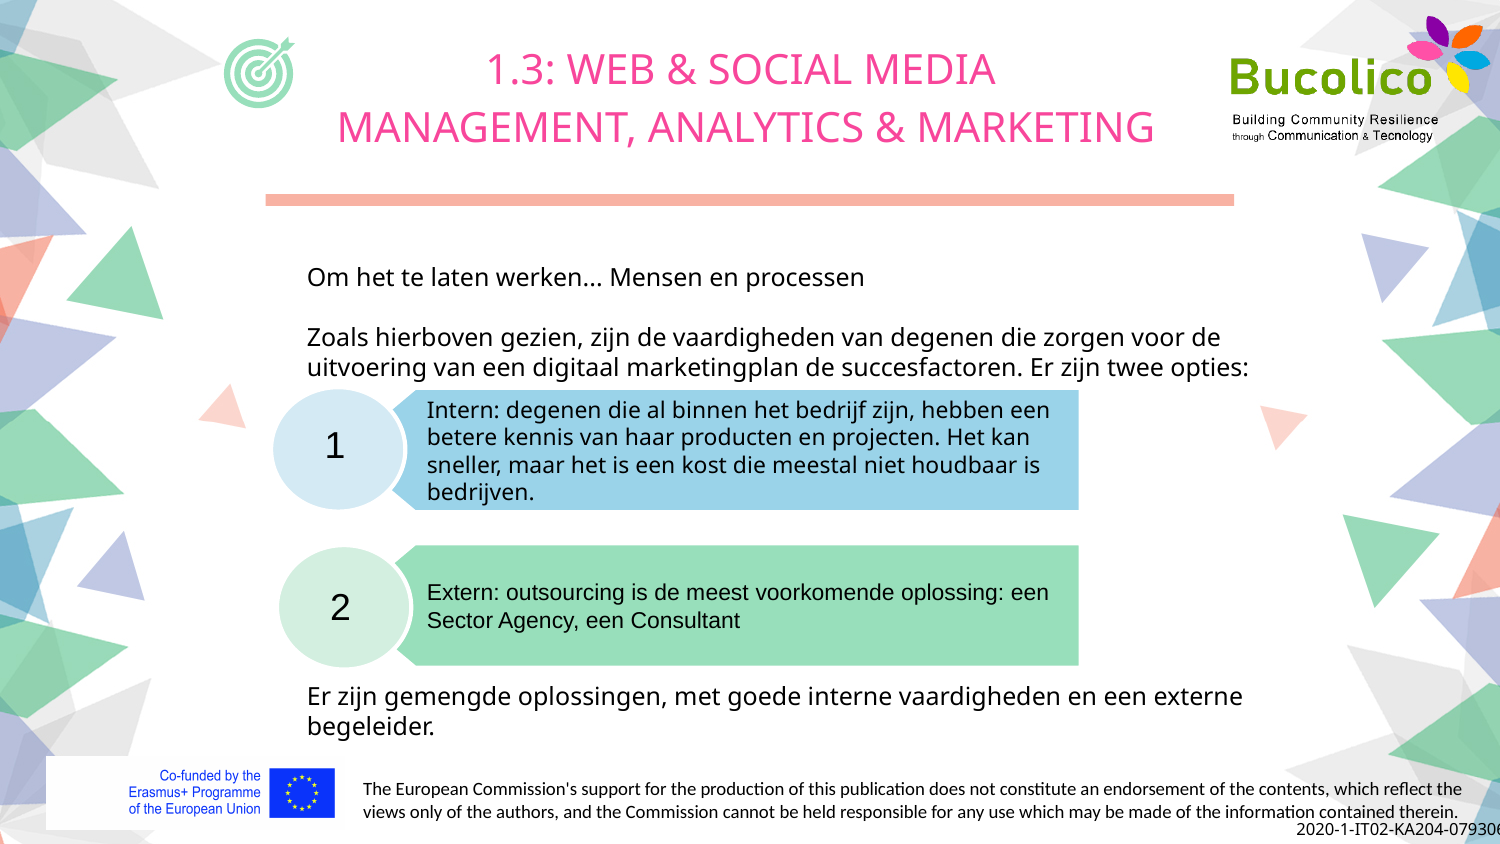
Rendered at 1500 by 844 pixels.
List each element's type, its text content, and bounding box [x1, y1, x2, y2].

picture [0, 0, 1500, 844]
text_box [221, 34, 298, 111]
text_box [264, 192, 1236, 208]
text_box Om het te laten werken... Mensen en processen Zoals hierboven gezien, zijn de vaardigheden van degenen die zorgen voor de uitvoering van een digitaal marketingplan de succesfactoren. Er zijn twee opties: Er zijn gemengde oplossingen, met goede interne vaardigheden en een externe begeleider. [292, 253, 1311, 748]
text_box 1.3: WEB & SOCIAL MEDIA MANAGEMENT, ANALYTICS & MARKETING [223, 49, 1210, 145]
text_box The European Commission's support for the production of this publication does not constitute an endorsement of the contents, which reflect the views only of the authors, and the Commission cannot be held responsible for any use which may be made of the information contained therein. [348, 769, 1486, 830]
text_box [270, 386, 1081, 670]
